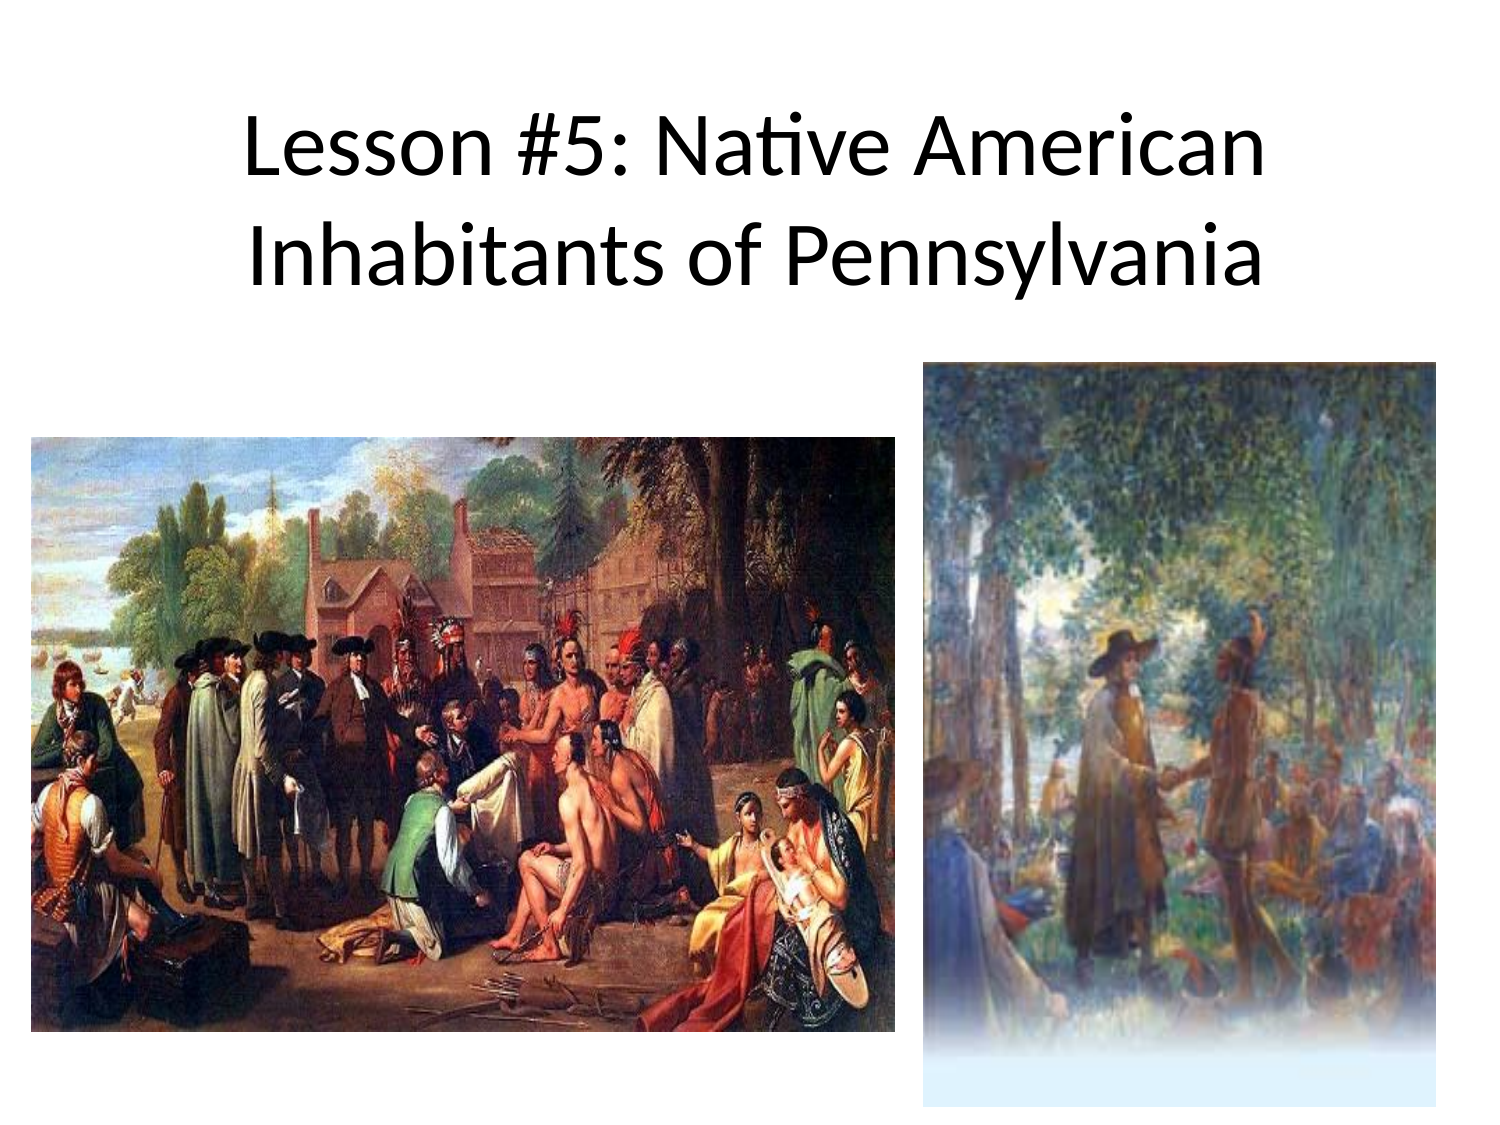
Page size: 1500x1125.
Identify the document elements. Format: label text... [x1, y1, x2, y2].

picture [31, 437, 895, 1032]
title Lesson #5: Native American Inhabitants of Pennsylvania [75, 37, 1438, 350]
picture [922, 362, 1437, 1107]
